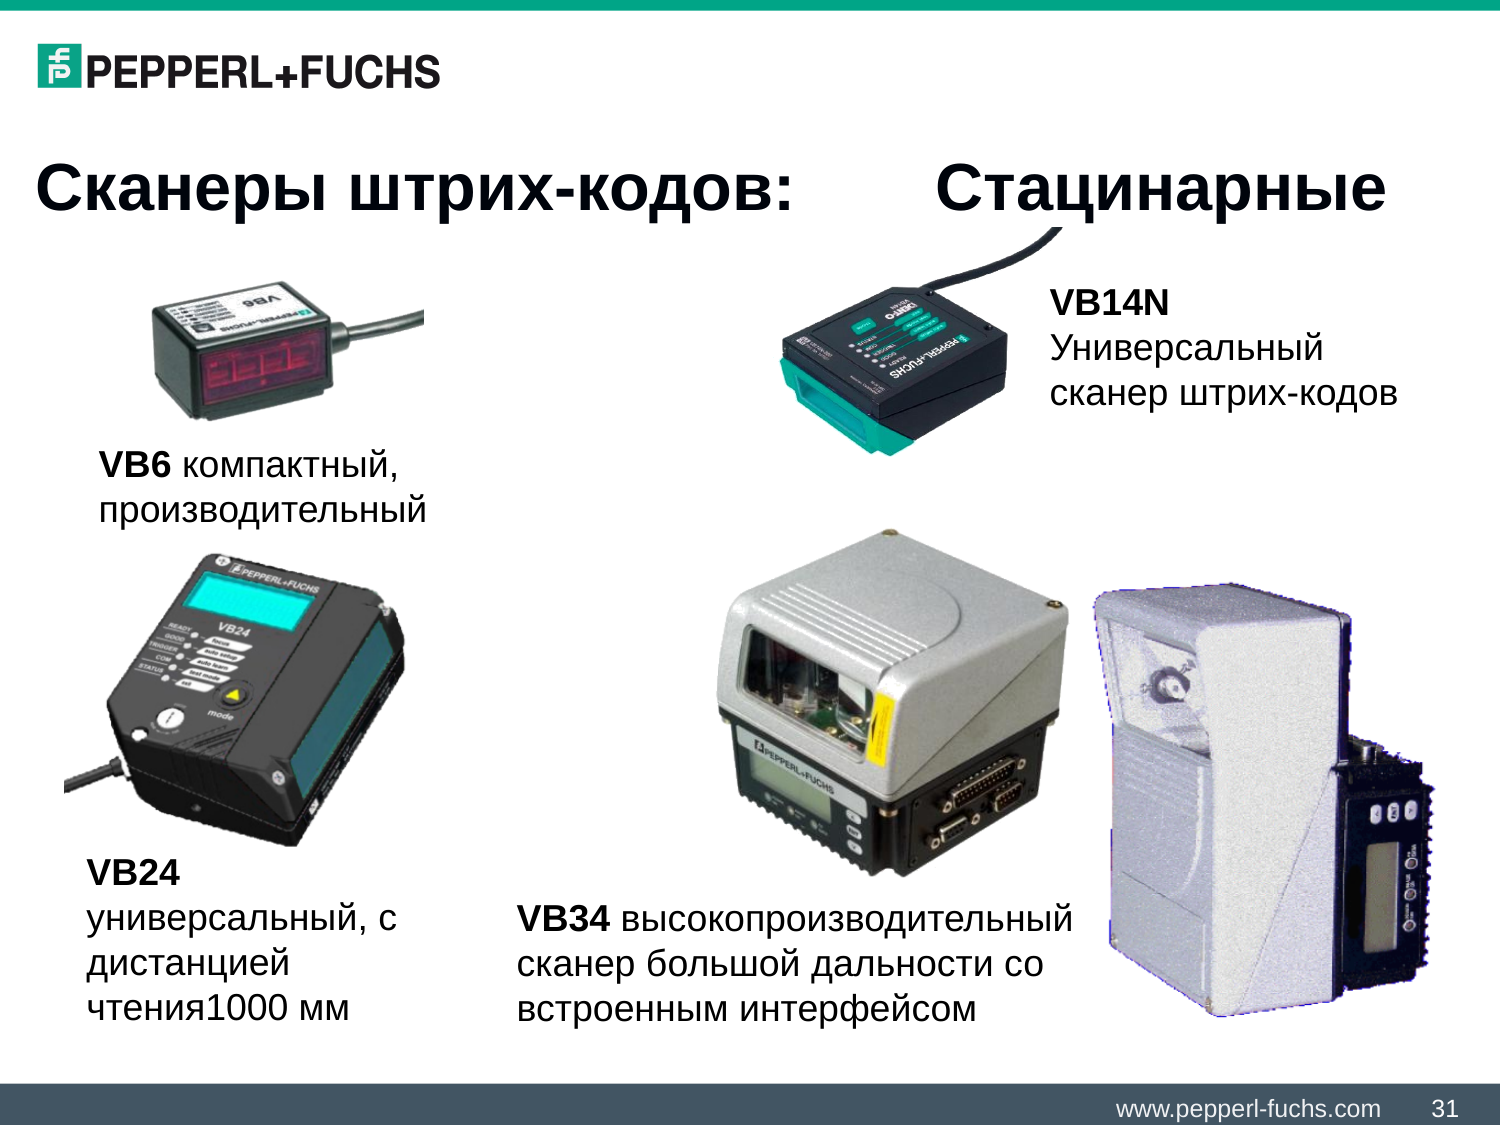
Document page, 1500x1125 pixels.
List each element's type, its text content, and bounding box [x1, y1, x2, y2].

picture [706, 491, 1081, 903]
picture [64, 519, 444, 858]
picture [35, 42, 449, 90]
text_box VB34 высокопроизводительный сканер большой дальности со встроенным интерфейсом [501, 886, 1135, 1037]
text_box VB14N Универсальный сканер штрих-кодов [1070, 270, 1441, 421]
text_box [1087, 574, 1442, 1026]
text_box VB24 универсальный, с дистанцией чтения1000 мм [71, 866, 424, 1036]
picture [100, 244, 424, 489]
text_box VB6 компактный, производительный [84, 432, 458, 537]
picture [773, 227, 1067, 460]
title Сканеры штрих-кодов: Стацинарные [29, 135, 1471, 219]
slide_number 31 [1387, 1095, 1460, 1116]
